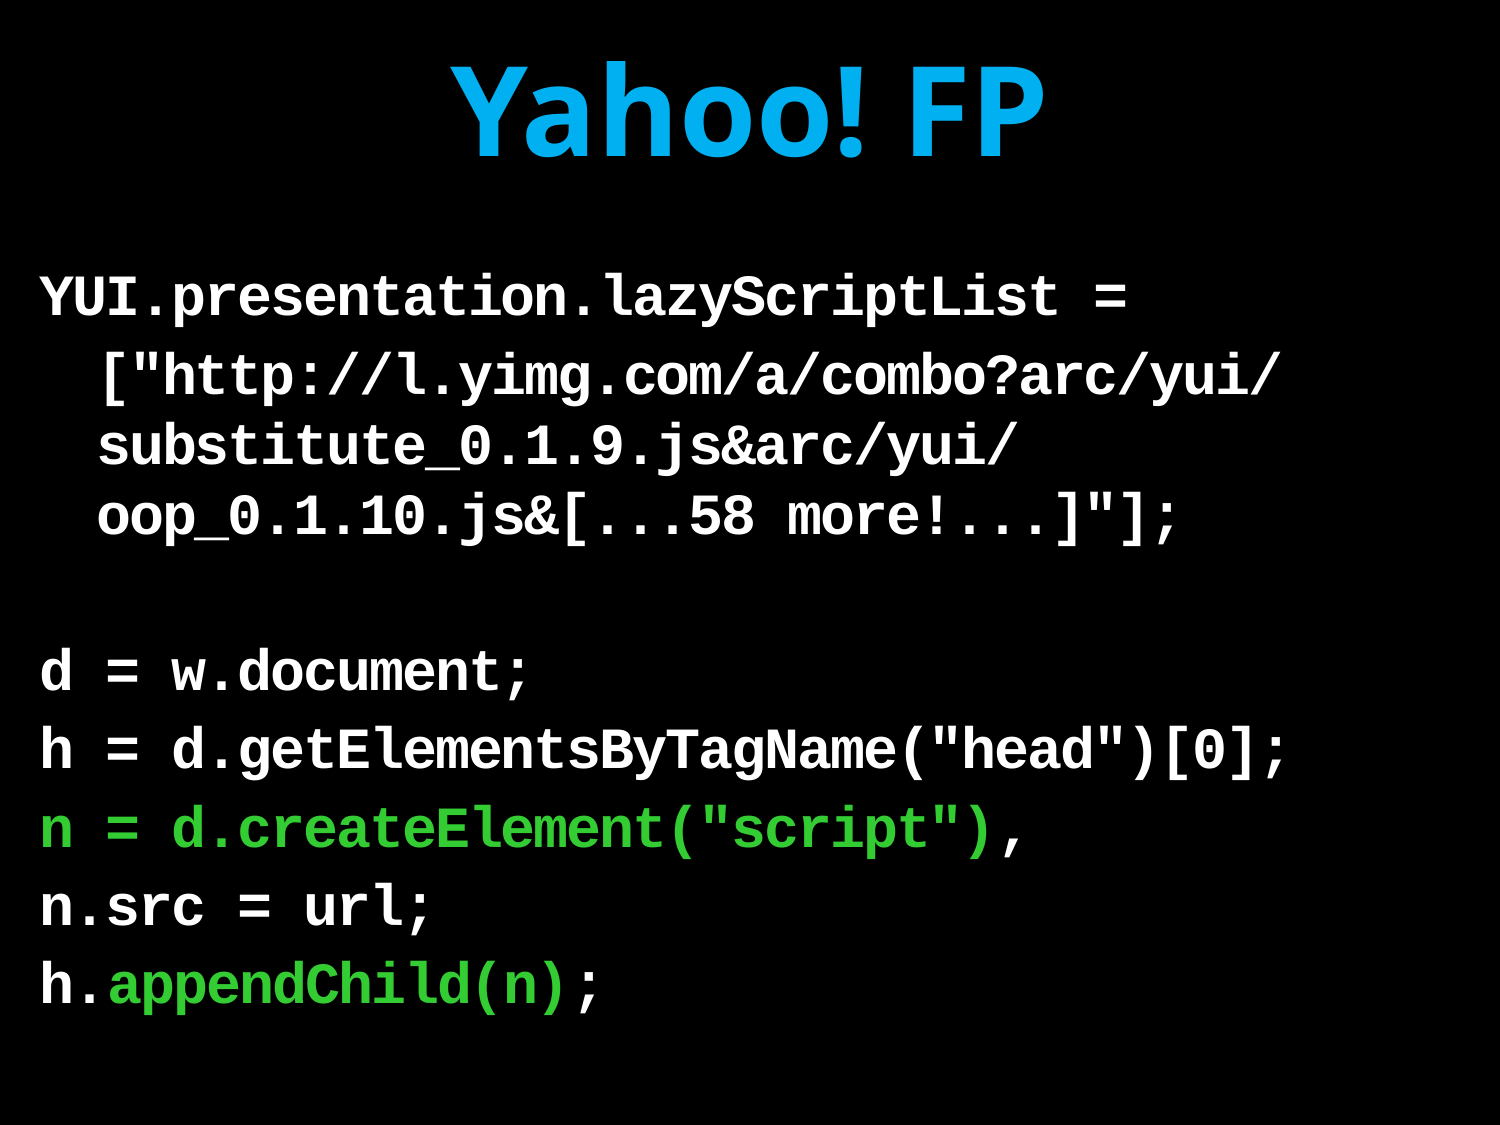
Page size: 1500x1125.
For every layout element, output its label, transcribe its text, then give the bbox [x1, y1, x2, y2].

list YUI.presentation.lazyScriptList = ["http://l.yimg.com/a/combo?arc/yui/substitute_0.1.9.js&arc/yui/oop_0.1.10.js&[...58 more!...]"]; d = w.document; h = d.getElementsByTagName("head")[0]; n = d.createElement("script"), n.src = url; h.appendChild(n); [24, 249, 1500, 1024]
title Yahoo! FP [0, 12, 1500, 201]
